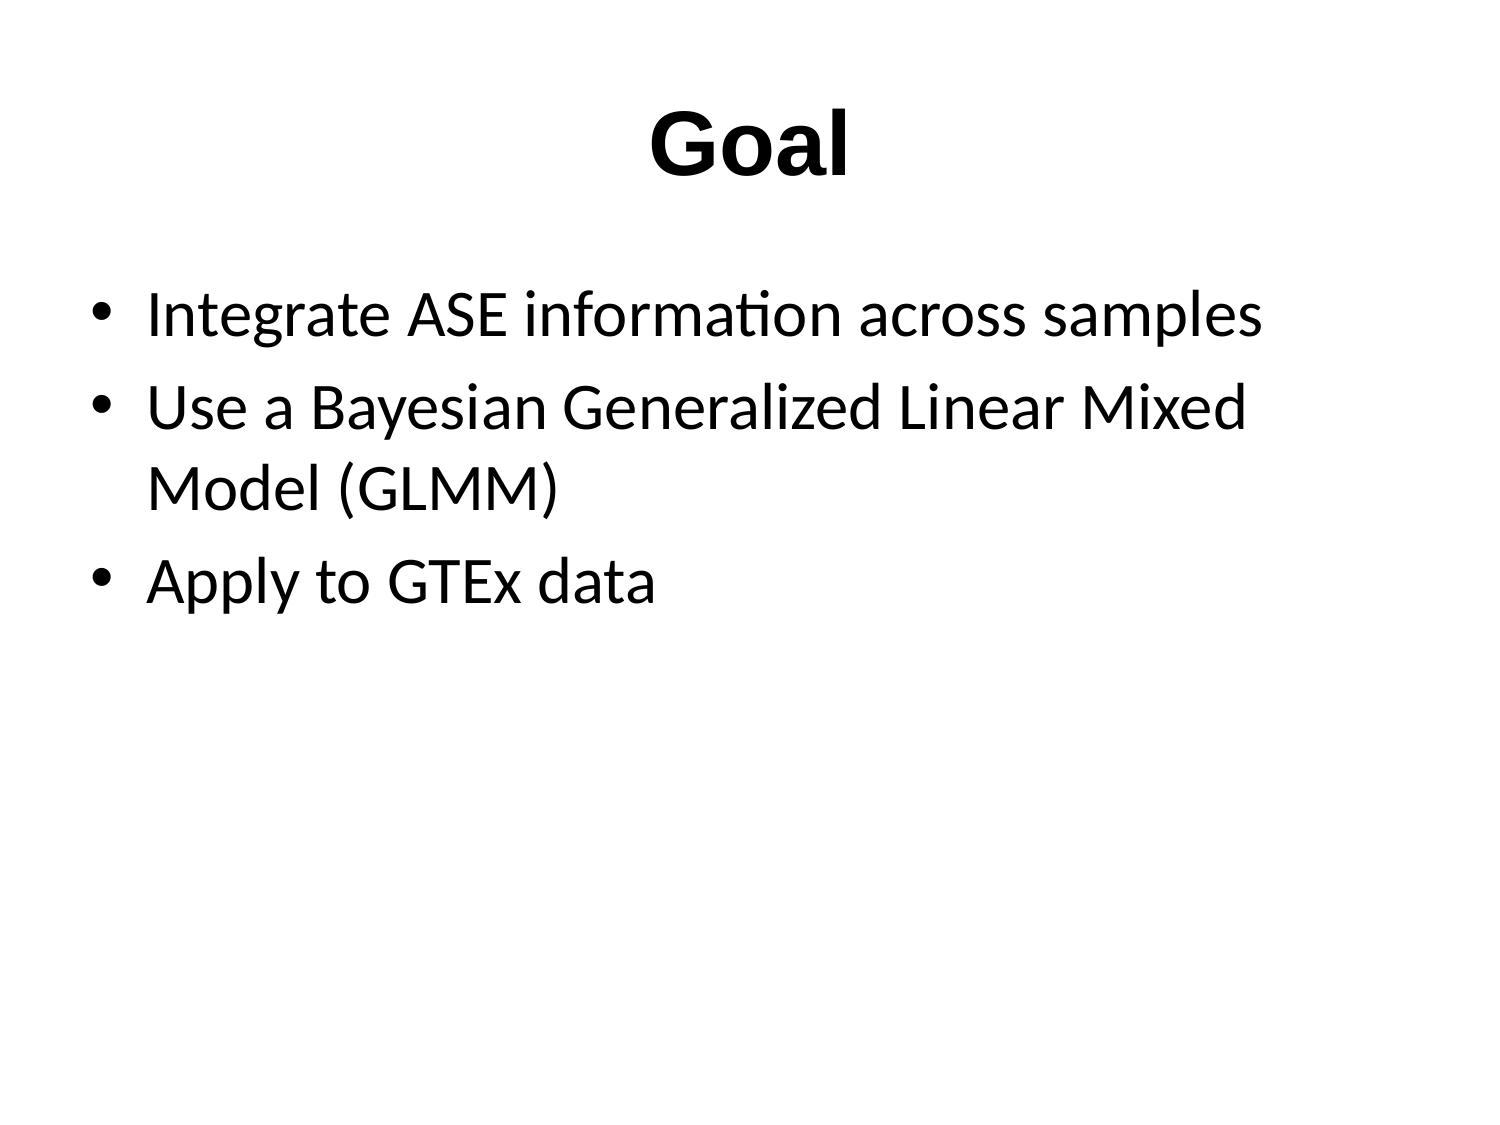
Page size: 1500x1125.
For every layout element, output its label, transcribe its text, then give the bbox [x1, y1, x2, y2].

list Integrate ASE information across samples Use a Bayesian Generalized Linear Mixed Model (GLMM) Apply to GTEx data [75, 262, 1425, 1005]
title Goal [75, 45, 1425, 233]
